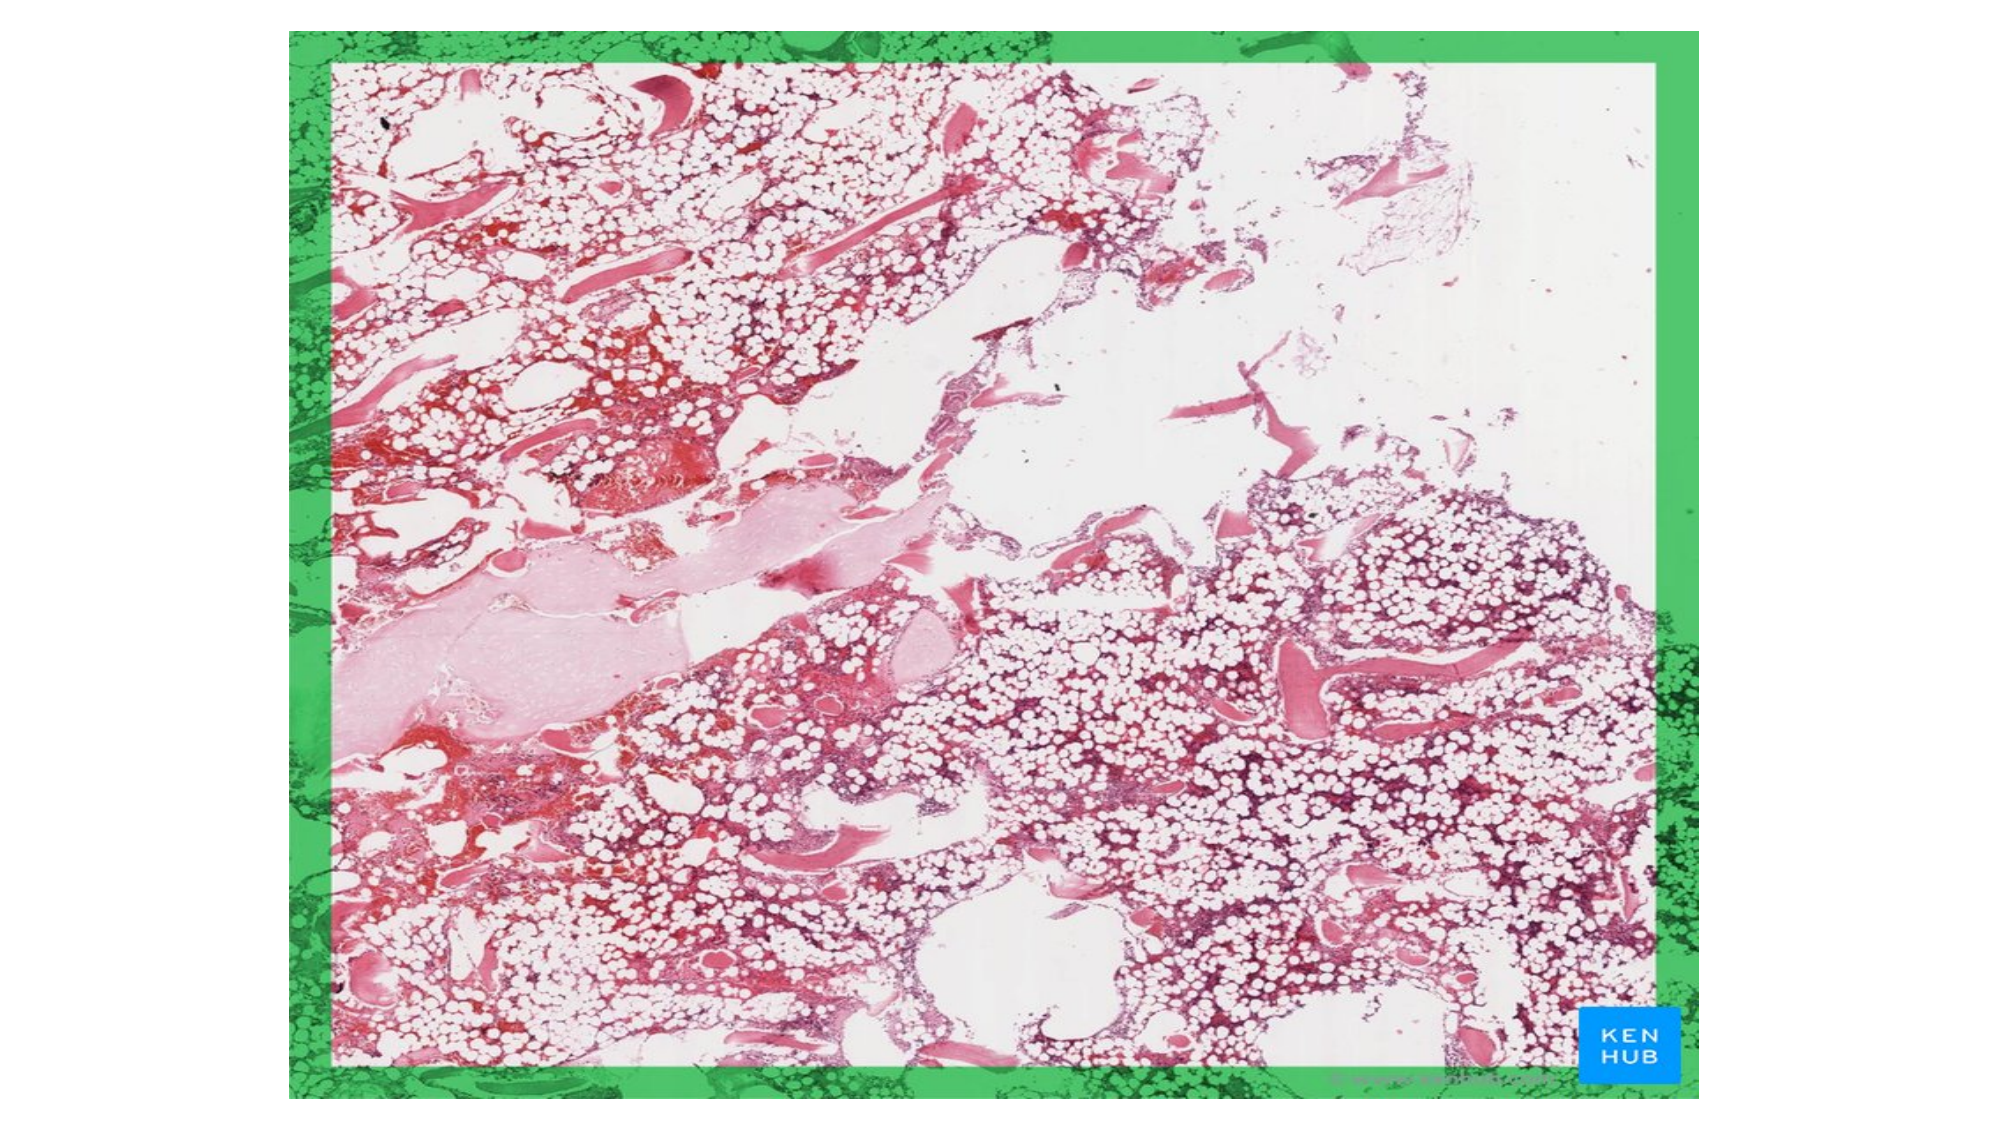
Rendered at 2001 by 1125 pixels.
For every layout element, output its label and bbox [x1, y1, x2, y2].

list [289, 31, 1699, 1099]
